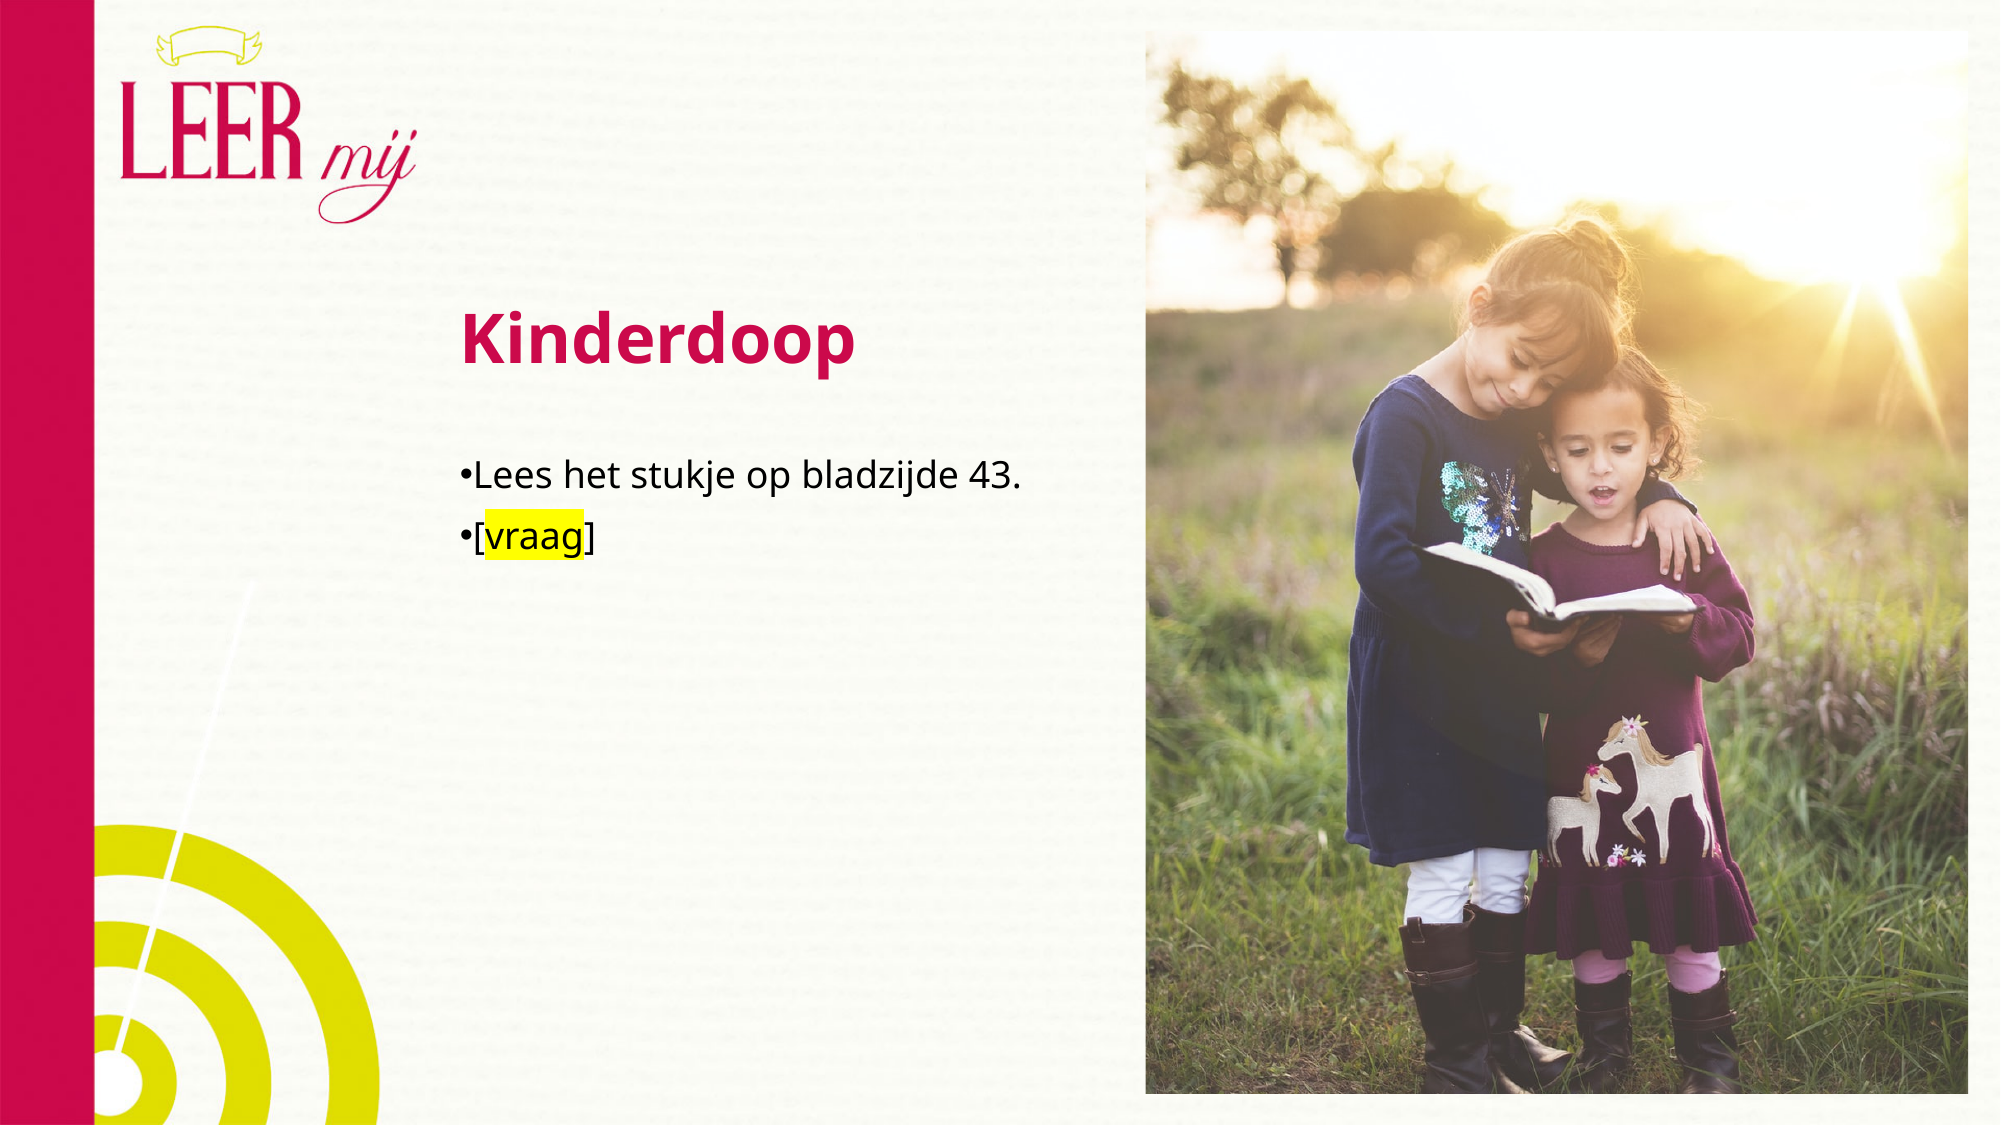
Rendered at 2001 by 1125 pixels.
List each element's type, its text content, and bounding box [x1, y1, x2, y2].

title Kinderdoop [444, 229, 1102, 386]
list Lees het stukje op bladzijde 43. [vraag] [444, 448, 1105, 968]
picture [0, 0, 2001, 1125]
